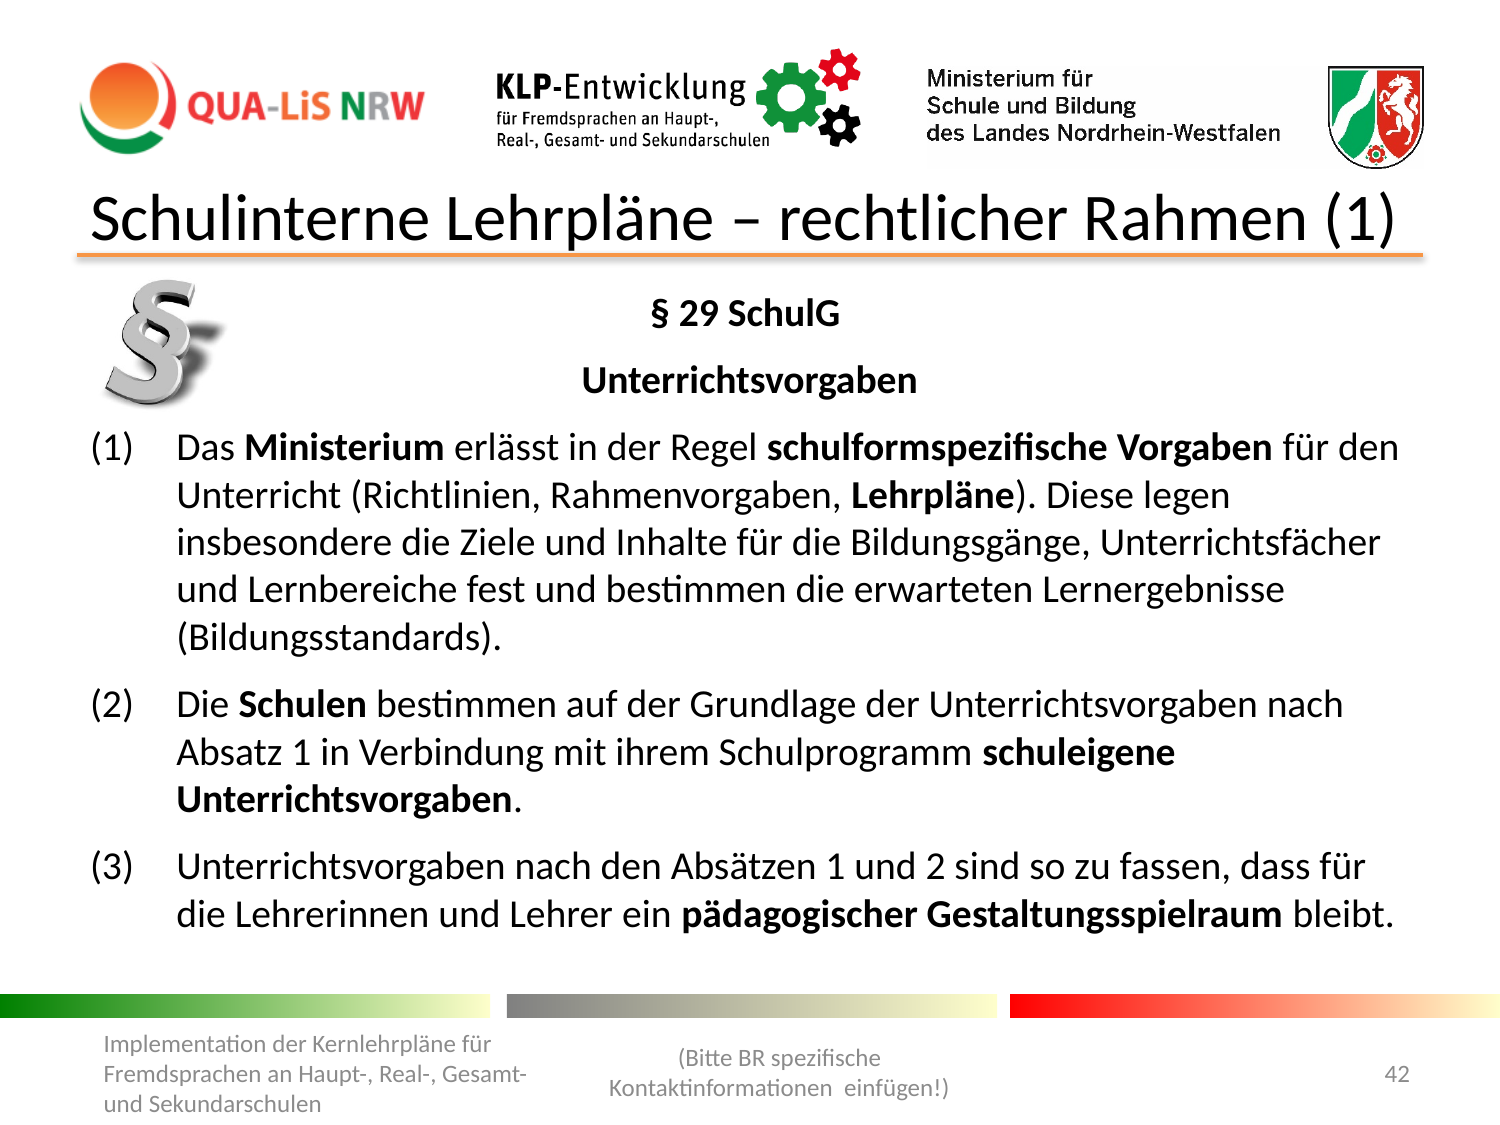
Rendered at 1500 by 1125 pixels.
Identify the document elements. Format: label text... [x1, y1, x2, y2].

text_box (Bitte BR spezifische Kontaktinformationen einfügen!) [561, 1017, 999, 1125]
footer Implementation der Kernlehrpläne für Fremdsprachen an Haupt-, Real-, Gesamt- und Sekundarschulen [88, 1021, 561, 1124]
slide_number 42 [1328, 1042, 1425, 1103]
list § 29 SchulG Unterrichtsvorgaben Das Ministerium erlässt in der Regel schulformspezifische Vorgaben für den Unterricht (Richtlinien, Rahmenvorgaben, Lehrpläne). Diese legen insbesondere die Ziele und Inhalte für die Bildungsgänge, Unterrichtsfächer und Lernbereiche fest und bestimmen die erwarteten Lernergebnisse (Bildungsstandards). Die Schulen bestimmen auf der Grundlage der Unterrichtsvorgaben nach Absatz 1 in Verbindung mit ihrem Schulprogramm schuleigene Unterrichtsvorgaben. Unterrichtsvorgaben nach den Absätzen 1 und 2 sind so zu fassen, dass für die Lehrerinnen und Lehrer ein pädagogischer Gestaltungsspielraum bleibt. [75, 278, 1425, 969]
picture [77, 55, 431, 158]
picture [98, 277, 231, 413]
title Schulinterne Lehrpläne – rechtlicher Rahmen (1) [75, 184, 1425, 244]
picture [478, 30, 880, 168]
picture [927, 66, 1424, 169]
